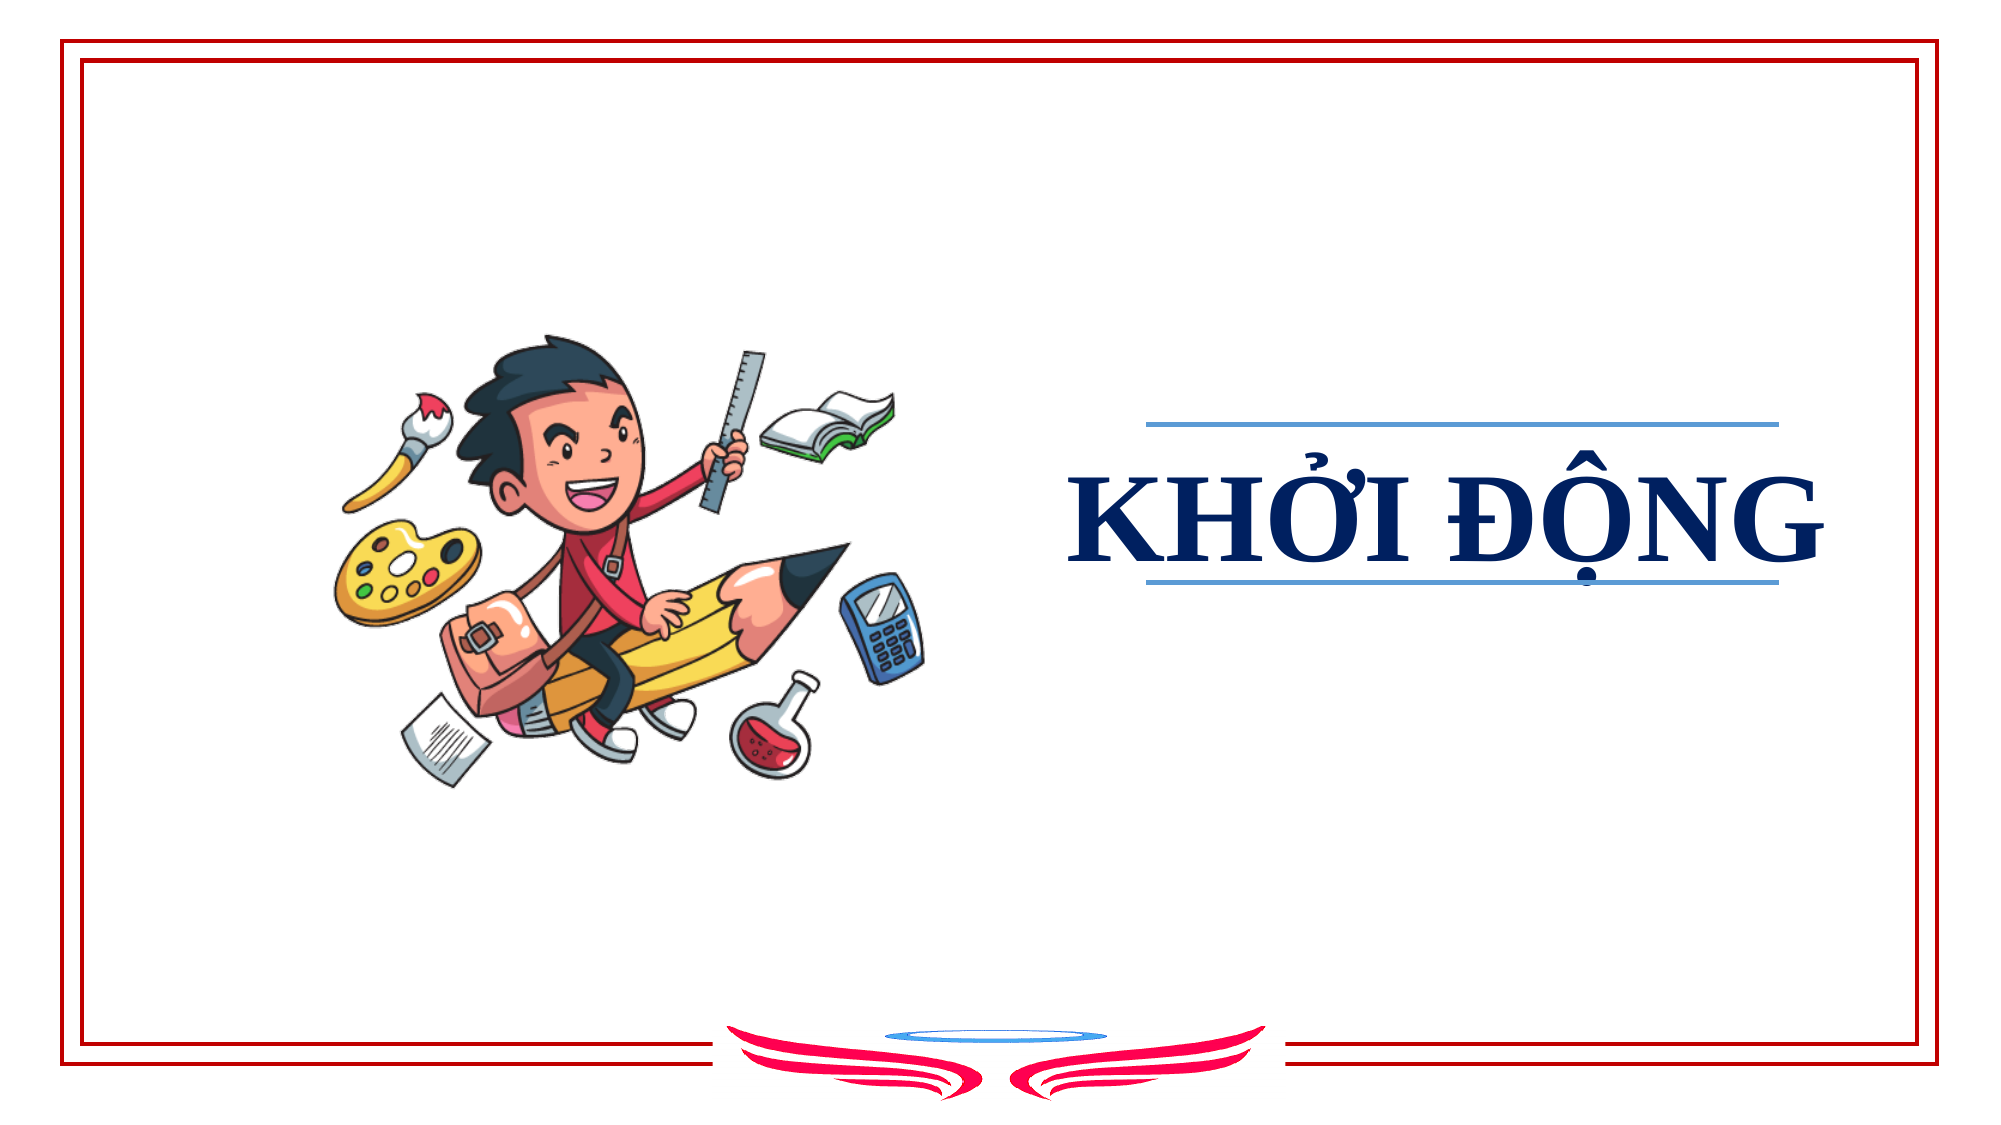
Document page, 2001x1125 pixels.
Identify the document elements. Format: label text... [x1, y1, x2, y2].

picture [712, 1026, 1286, 1102]
text_box [61, 40, 1938, 1065]
text_box KHỞI ĐỘNG [1052, 427, 1843, 595]
picture [323, 287, 939, 799]
